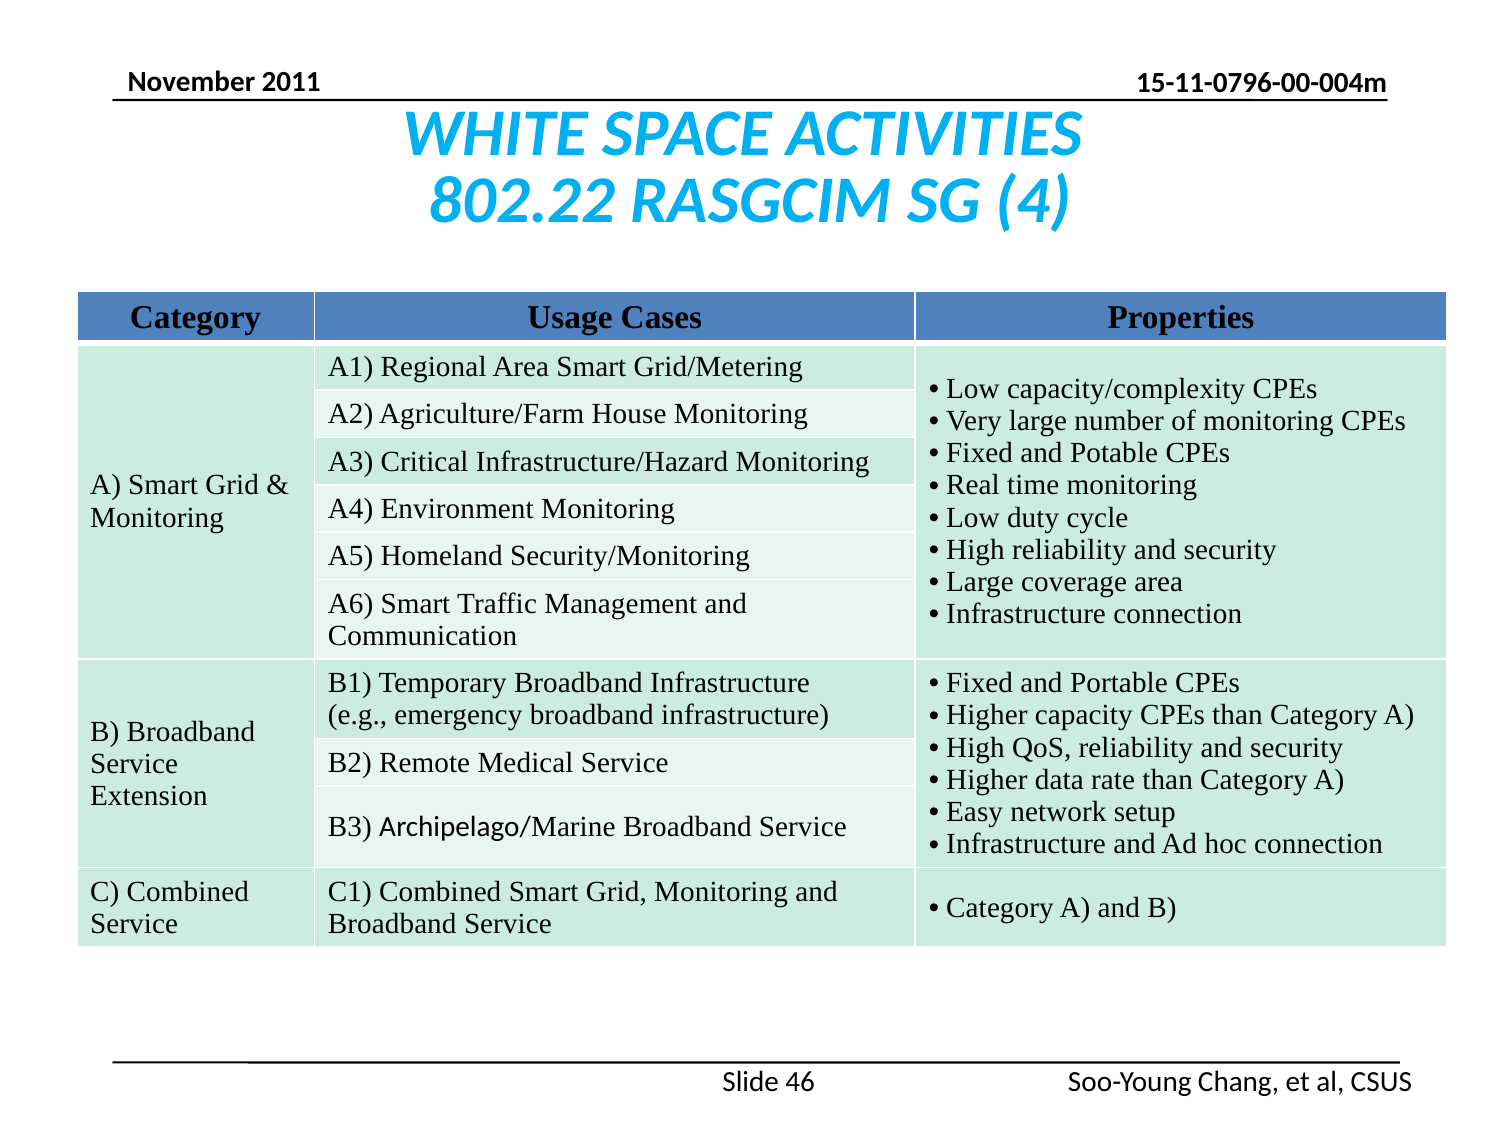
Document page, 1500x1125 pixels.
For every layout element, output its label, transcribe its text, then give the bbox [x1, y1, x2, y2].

table_cell A) Smart Grid & Monitoring [78, 346, 314, 658]
table_cell Fixed and Portable CPEs Higher capacity CPEs than Category A) High QoS, reliability and security Higher data rate than Category A) Easy network setup Infrastructure and Ad hoc connection [916, 660, 1446, 867]
table_cell C) Combined Service [78, 868, 314, 946]
table_header Properties [916, 292, 1446, 340]
title WHITE SPACE ACTIVITIES 802.22 RASGCIM SG (4) [75, 75, 1425, 263]
table_cell Category A) and B) [916, 868, 1446, 946]
table_cell A1) Regional Area Smart Grid/Metering [315, 346, 914, 389]
table_cell B3) Archipelago/Marine Broadband Service [315, 787, 914, 867]
text_box Slide 46 [699, 1062, 838, 1098]
table_cell A6) Smart Traffic Management and Communication [315, 580, 914, 658]
table_cell B) Broadband Service Extension [78, 660, 314, 867]
table_cell B1) Temporary Broadband Infrastructure (e.g., emergency broadband infrastructure) [315, 660, 914, 738]
table_cell Low capacity/complexity CPEs Very large number of monitoring CPEs Fixed and Potable CPEs Real time monitoring Low duty cycle High reliability and security Large coverage area Infrastructure connection [916, 346, 1446, 658]
table_header Category [78, 292, 314, 340]
table_cell A5) Homeland Security/Monitoring [315, 533, 914, 579]
table_cell B2) Remote Medical Service [315, 739, 914, 785]
table_cell A3) Critical Infrastructure/Hazard Monitoring [315, 438, 914, 484]
table_cell A4) Environment Monitoring [315, 486, 914, 531]
table_cell A2) Agriculture/Farm House Monitoring [315, 391, 914, 437]
table_cell C1) Combined Smart Grid, Monitoring and Broadband Service [315, 868, 914, 946]
table_header Usage Cases [315, 292, 914, 340]
